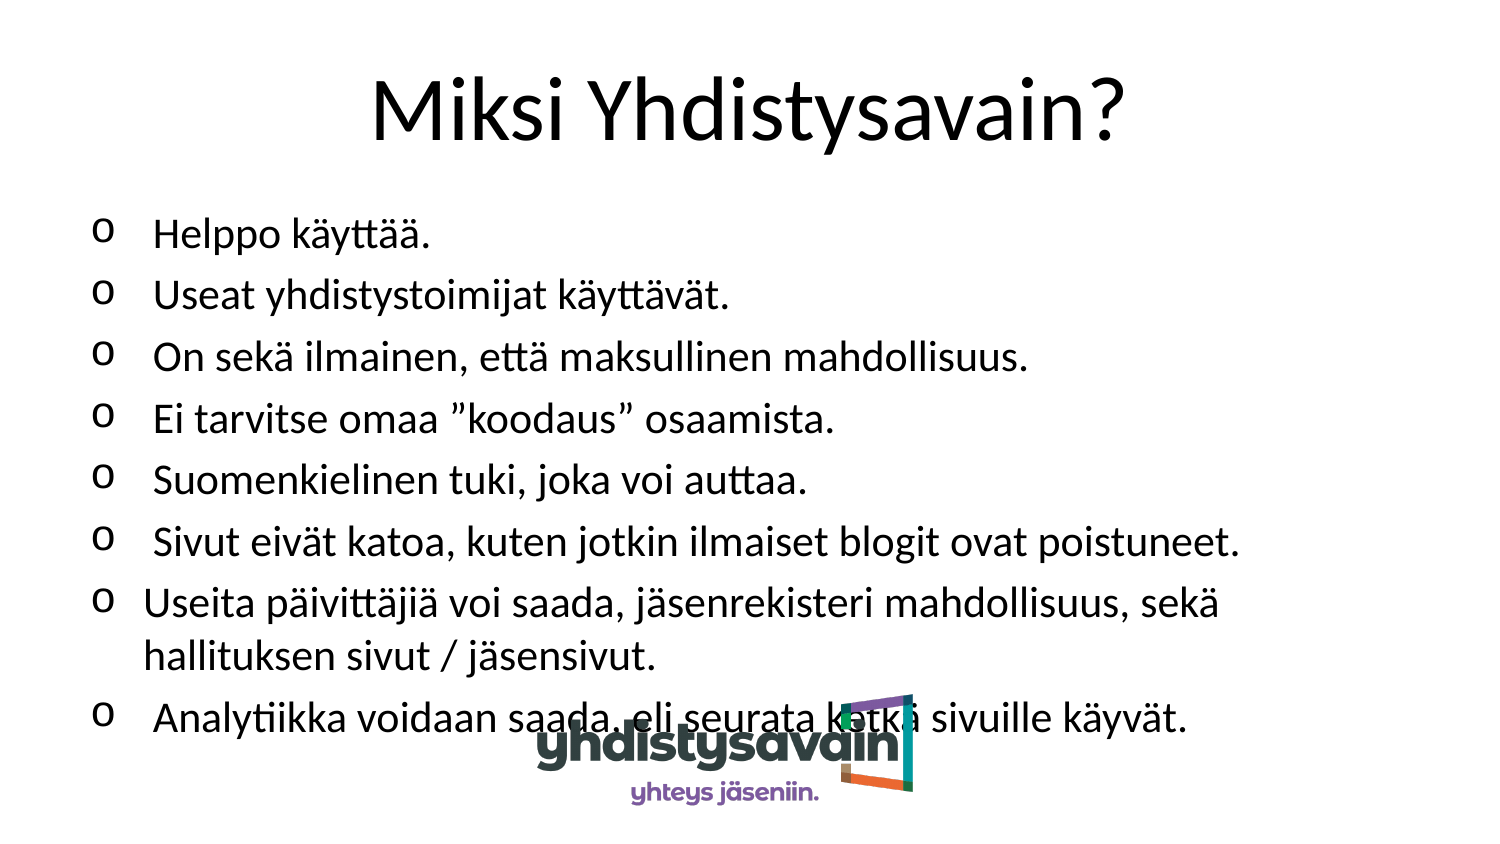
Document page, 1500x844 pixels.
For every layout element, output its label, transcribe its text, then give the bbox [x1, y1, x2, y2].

list Helppo käyttää. Useat yhdistystoimijat käyttävät. On sekä ilmainen, että maksullinen mahdollisuus. Ei tarvitse omaa ”koodaus” osaamista. Suomenkielinen tuki, joka voi auttaa. Sivut eivät katoa, kuten jotkin ilmaiset blogit ovat poistuneet. Useita päivittäjiä voi saada, jäsenrekisteri mahdollisuus, sekä hallituksen sivut / jäsensivut. Analytiikka voidaan saada, eli seurata ketkä sivuille käyvät. [75, 196, 1425, 754]
picture [537, 694, 913, 806]
title Miksi Yhdistysavain? [75, 33, 1425, 175]
